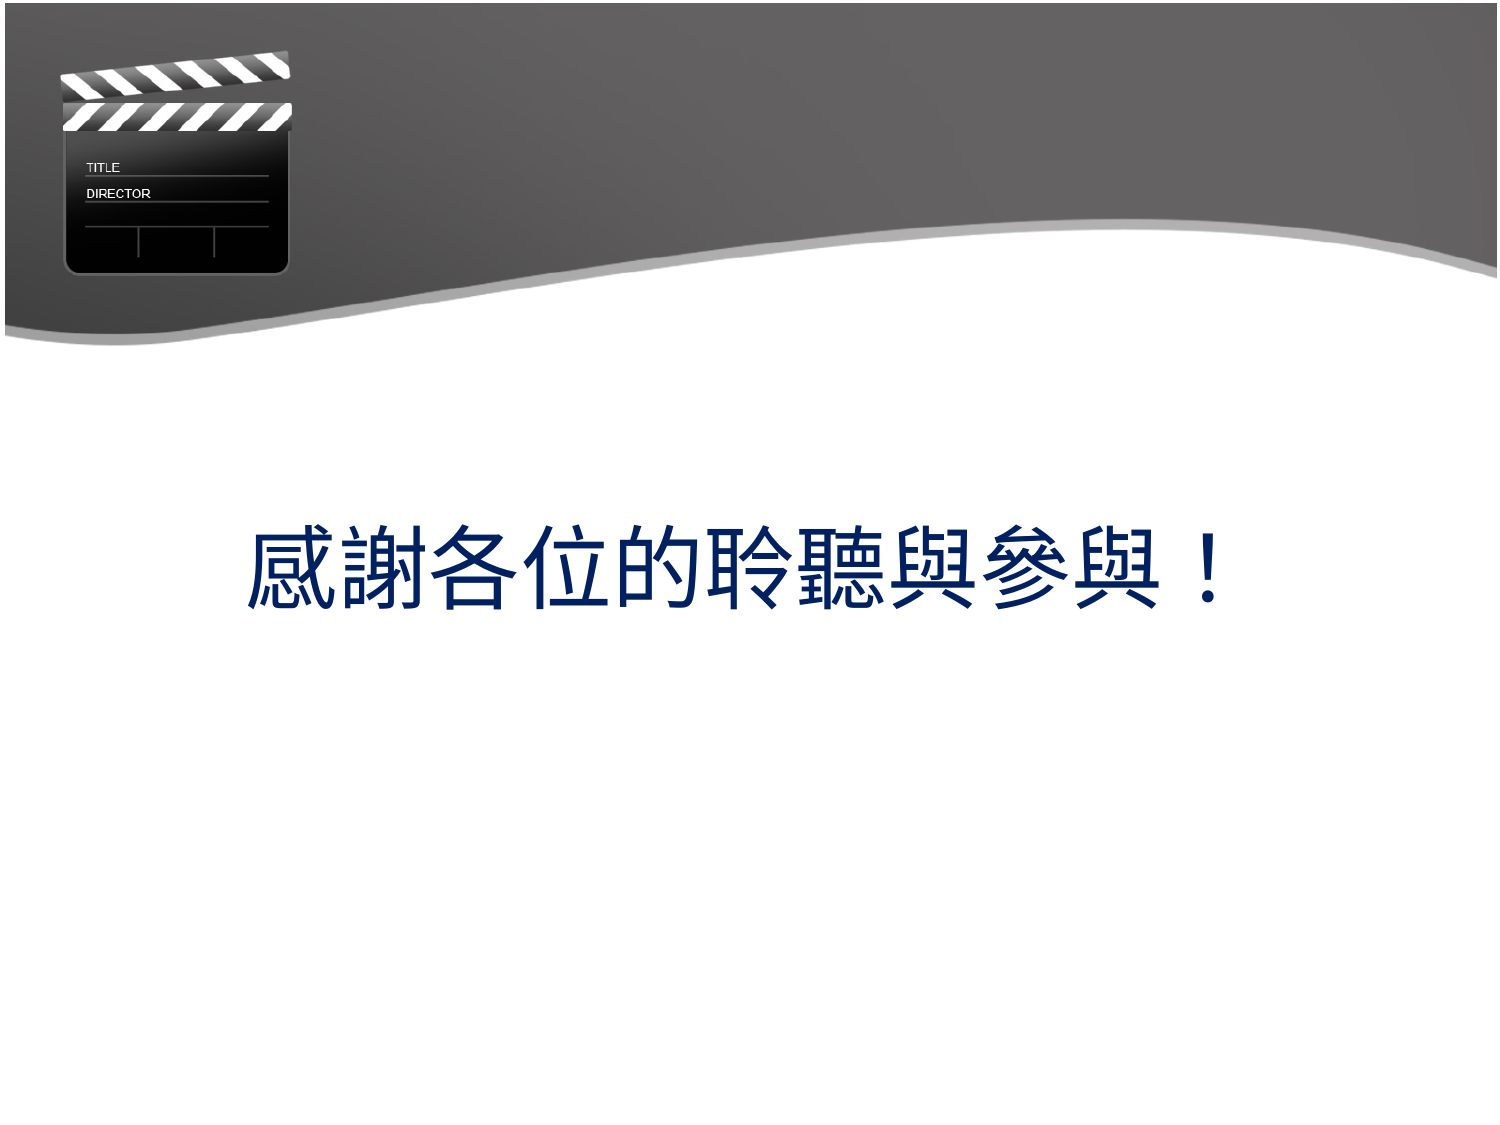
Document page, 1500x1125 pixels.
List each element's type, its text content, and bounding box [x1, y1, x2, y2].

list 感謝各位的聆聽與參與！ [75, 503, 1425, 894]
picture [0, 0, 1500, 1125]
